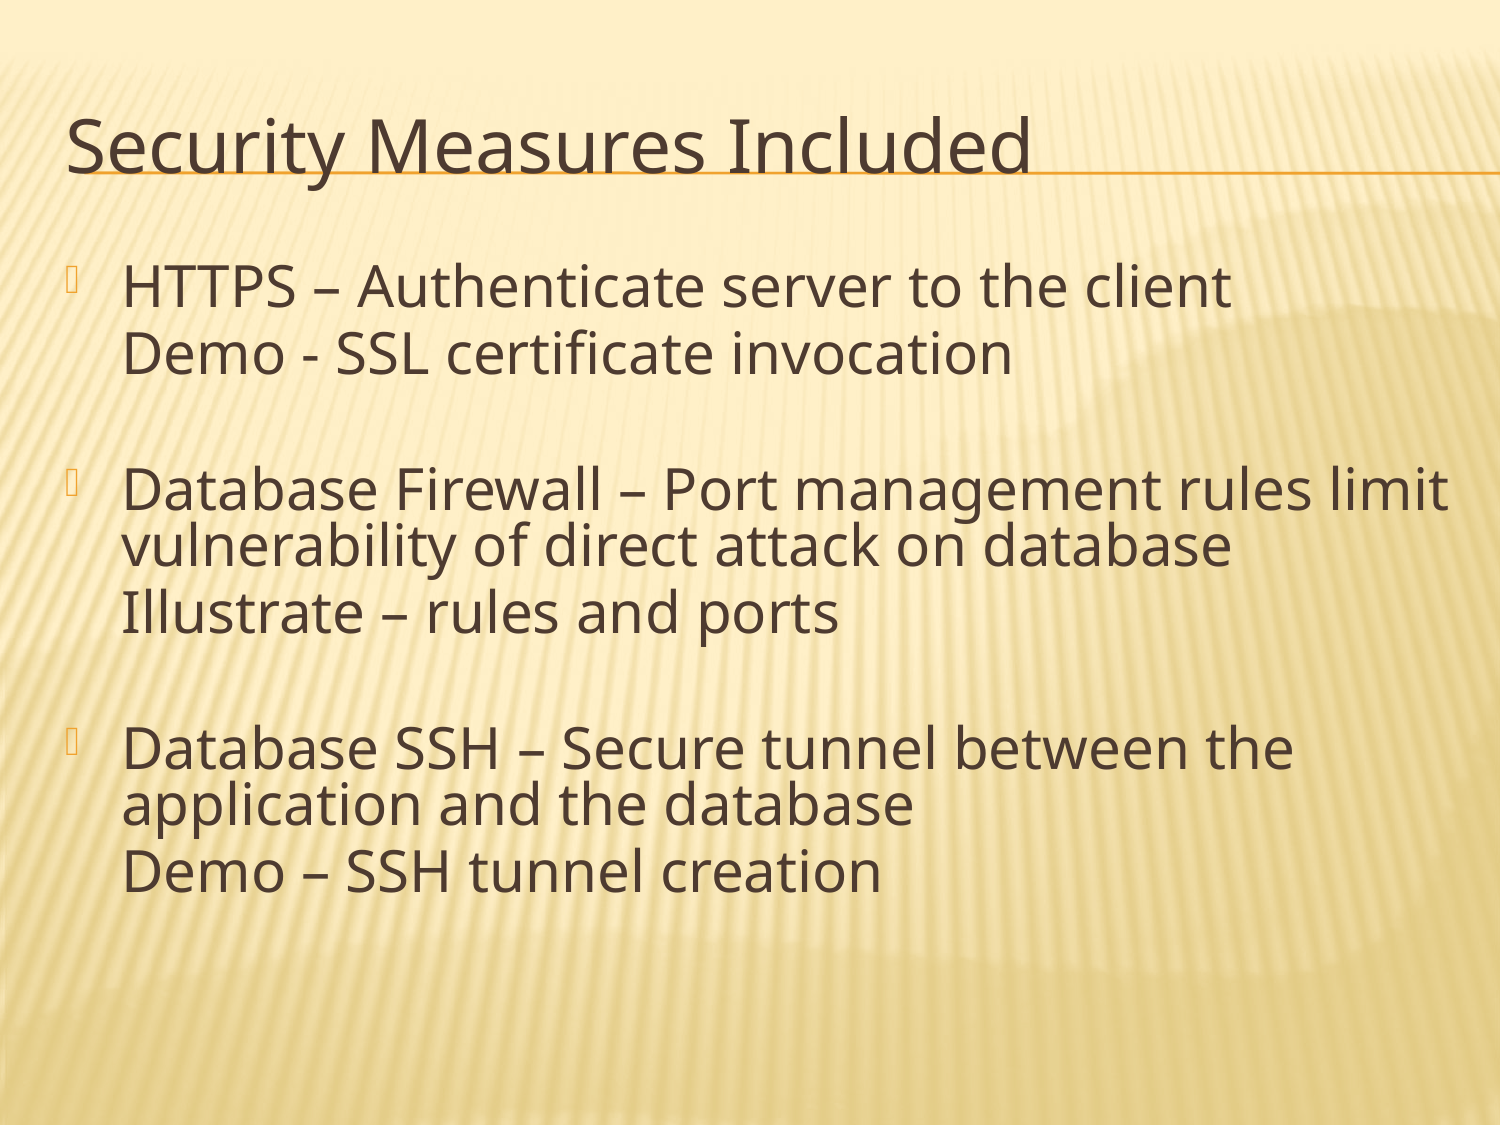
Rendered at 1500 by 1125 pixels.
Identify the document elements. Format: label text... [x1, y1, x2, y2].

title Security Measures Included [50, 75, 1475, 213]
list HTTPS – Authenticate server to the client Demo - SSL certificate invocation Database Firewall – Port management rules limit vulnerability of direct attack on database Illustrate – rules and ports Database SSH – Secure tunnel between the application and the database Demo – SSH tunnel creation [49, 254, 1476, 998]
